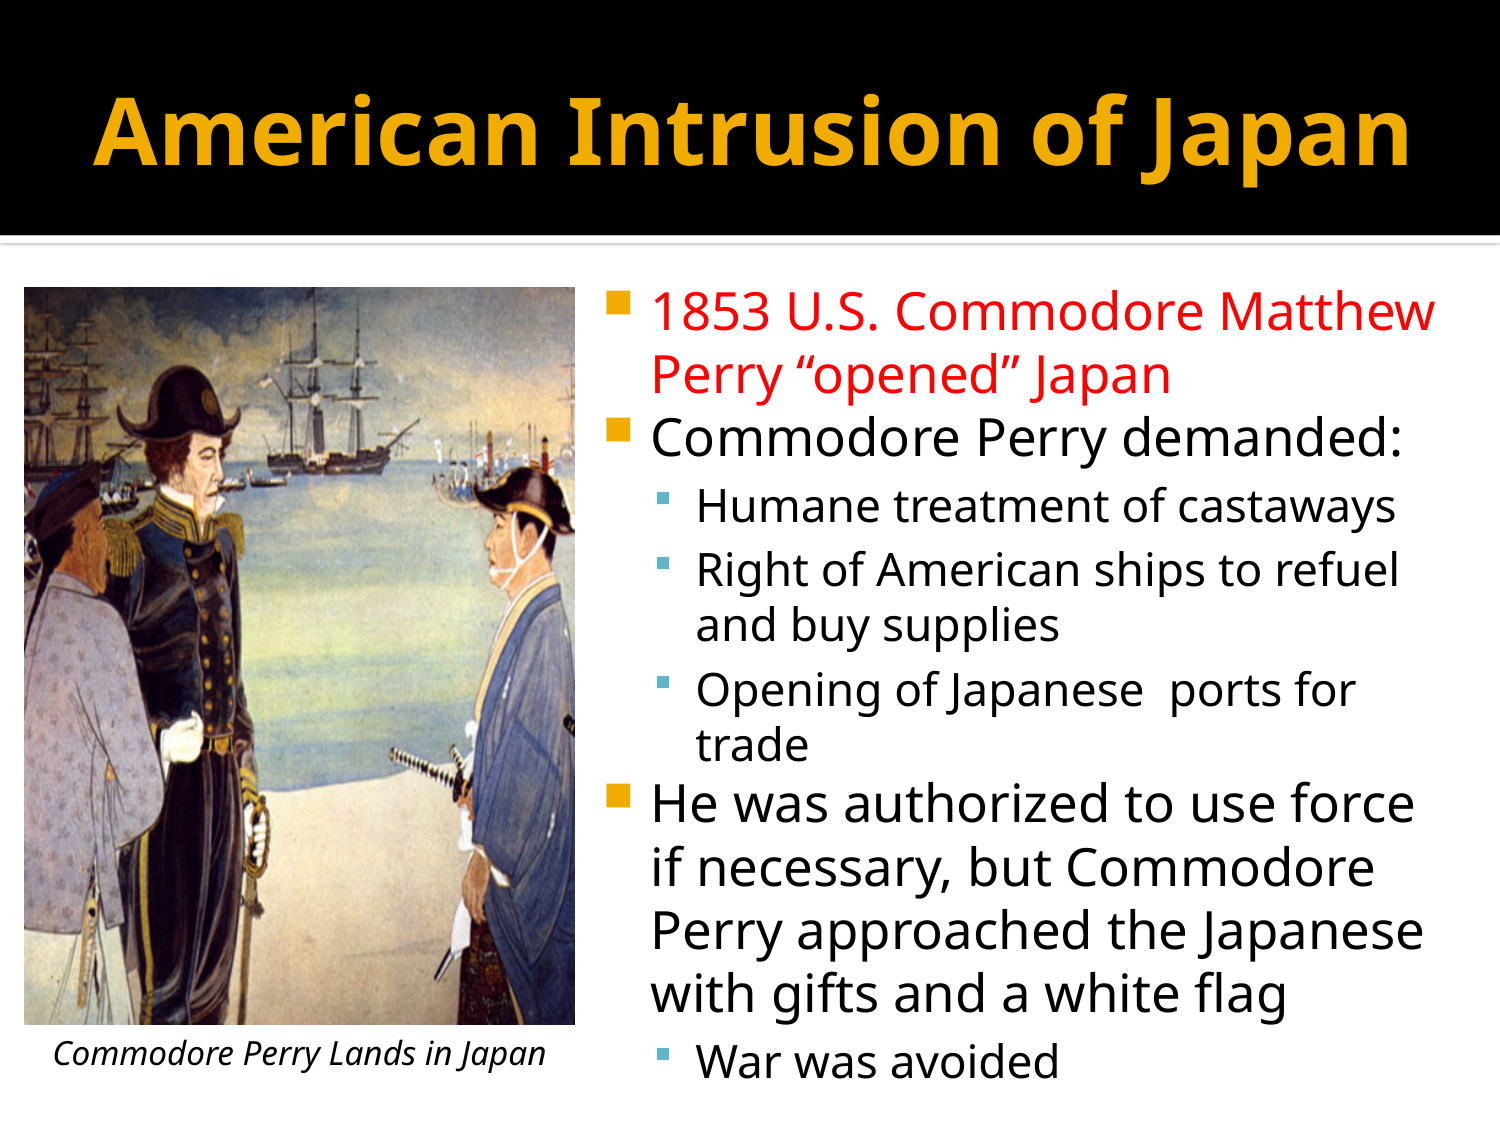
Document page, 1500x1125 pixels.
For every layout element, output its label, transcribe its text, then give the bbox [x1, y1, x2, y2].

picture [24, 287, 575, 1025]
title American Intrusion of Japan [75, 25, 1425, 231]
text_box Commodore Perry Lands in Japan [24, 1032, 575, 1080]
list 1853 U.S. Commodore Matthew Perry “opened” Japan Commodore Perry demanded: Humane treatment of castaways Right of American ships to refuel and buy supplies Opening of Japanese ports for trade He was authorized to use force if necessary, but Commodore Perry approached the Japanese with gifts and a white flag War was avoided [575, 262, 1463, 1100]
